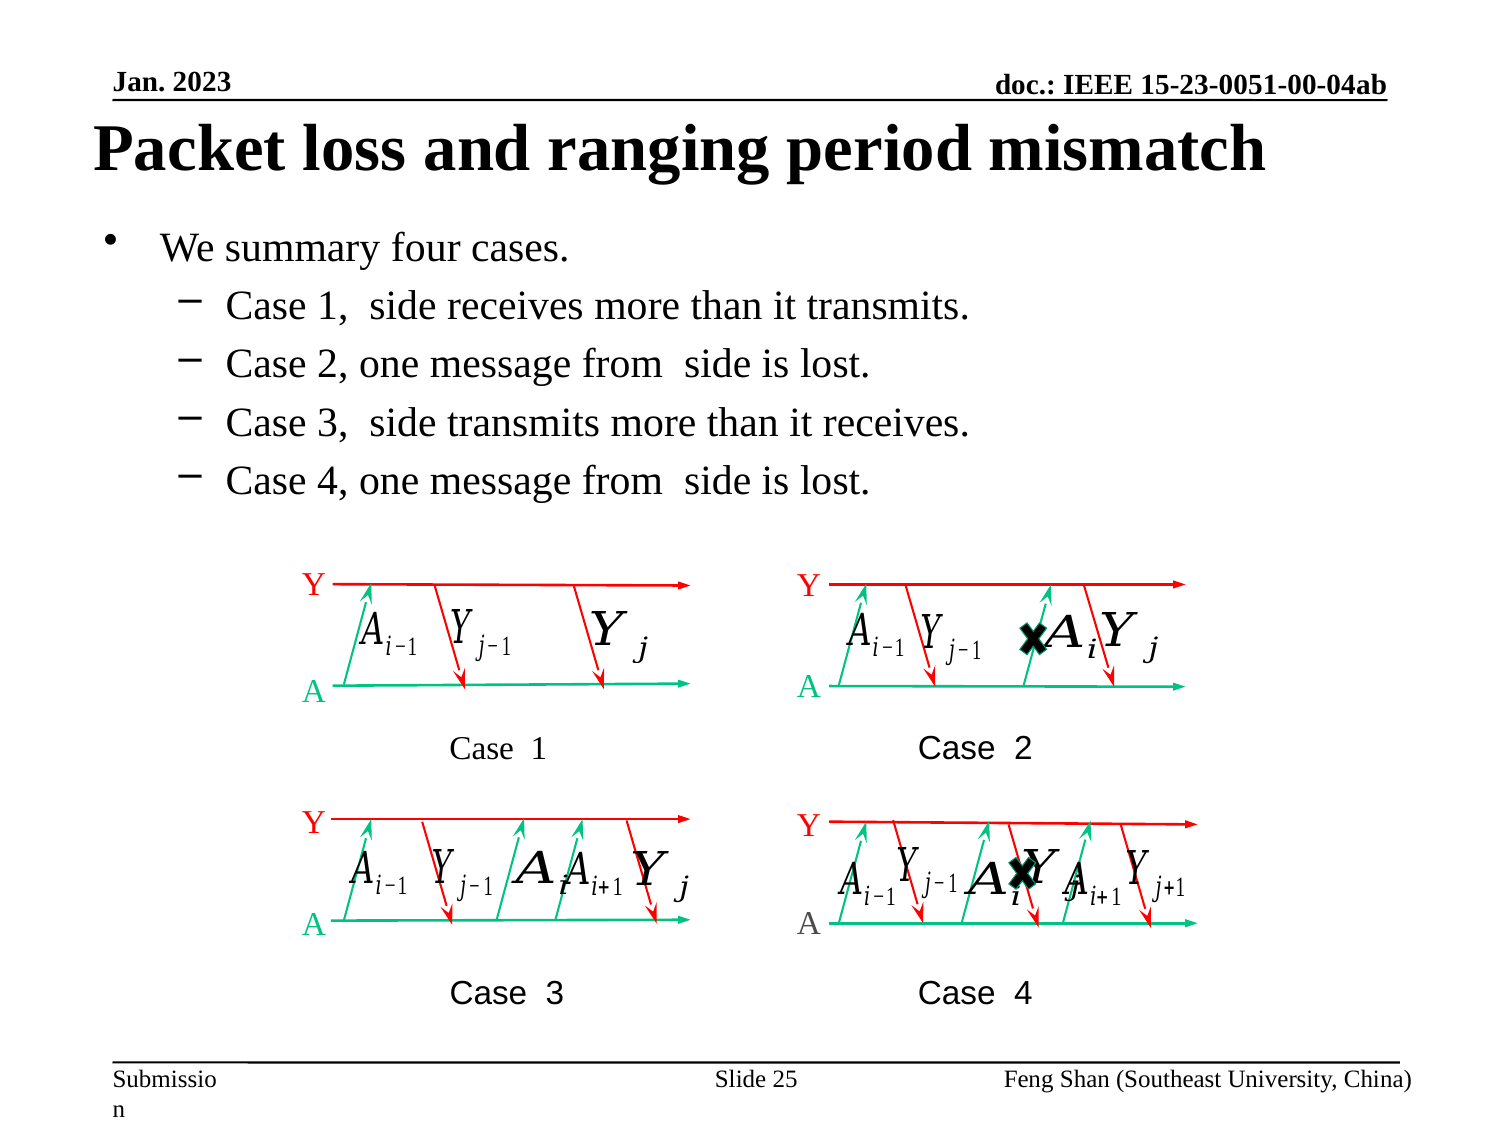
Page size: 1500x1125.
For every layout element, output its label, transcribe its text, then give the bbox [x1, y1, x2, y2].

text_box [573, 586, 604, 690]
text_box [301, 800, 691, 943]
text_box Case 3 [434, 963, 593, 1019]
text_box Case 2 [903, 718, 1061, 774]
text_box A [301, 668, 323, 709]
footer Feng Shan (Southeast University, China) [900, 1062, 1413, 1093]
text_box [961, 820, 990, 923]
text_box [1063, 820, 1091, 922]
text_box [434, 586, 465, 690]
title Packet loss and ranging period mismatch [0, 56, 1391, 232]
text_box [796, 802, 1198, 942]
text_box Case 1 [434, 718, 592, 774]
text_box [496, 818, 525, 920]
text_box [343, 583, 372, 685]
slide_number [112, 62, 375, 98]
text_box Y [301, 562, 323, 603]
slide_number Slide 25 [712, 1062, 800, 1093]
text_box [796, 563, 1186, 705]
text_box Case 4 [903, 963, 1061, 1019]
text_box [1008, 824, 1039, 928]
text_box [555, 819, 583, 921]
